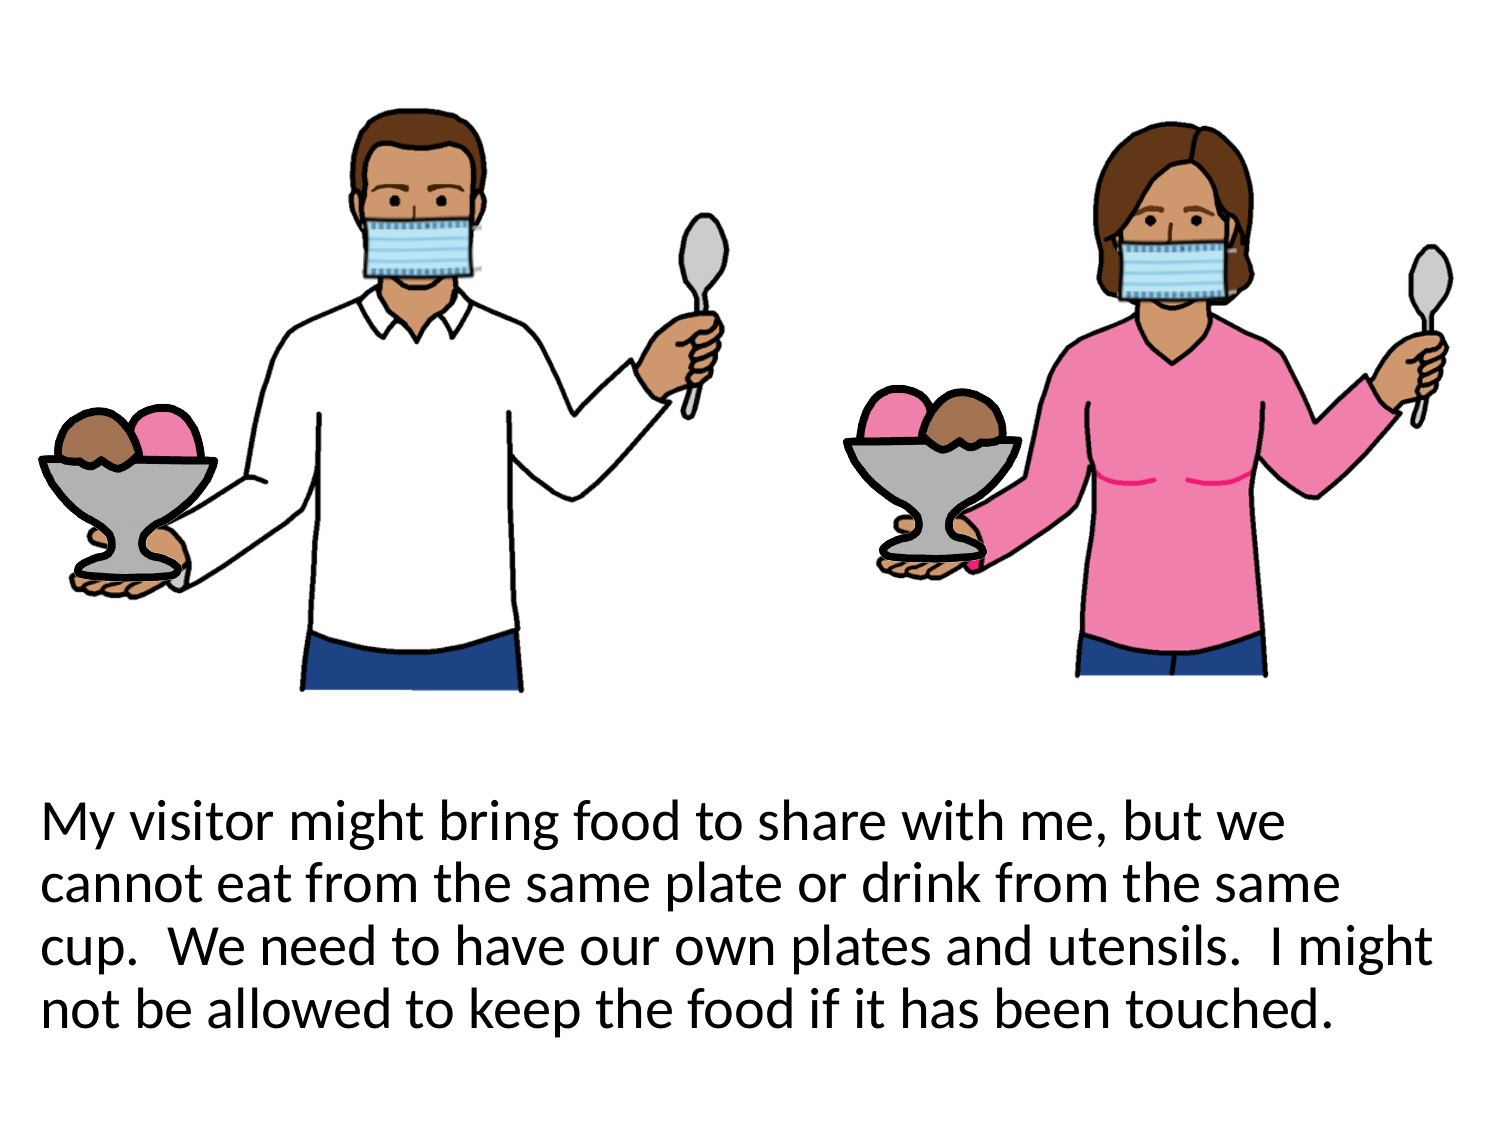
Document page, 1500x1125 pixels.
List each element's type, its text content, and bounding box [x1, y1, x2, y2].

list My visitor might bring food to share with me, but we cannot eat from the same plate or drink from the same cup. We need to have our own plates and utensils. I might not be allowed to keep the food if it has been touched. [25, 782, 1468, 1125]
picture [835, 117, 1468, 686]
picture [27, 94, 743, 709]
